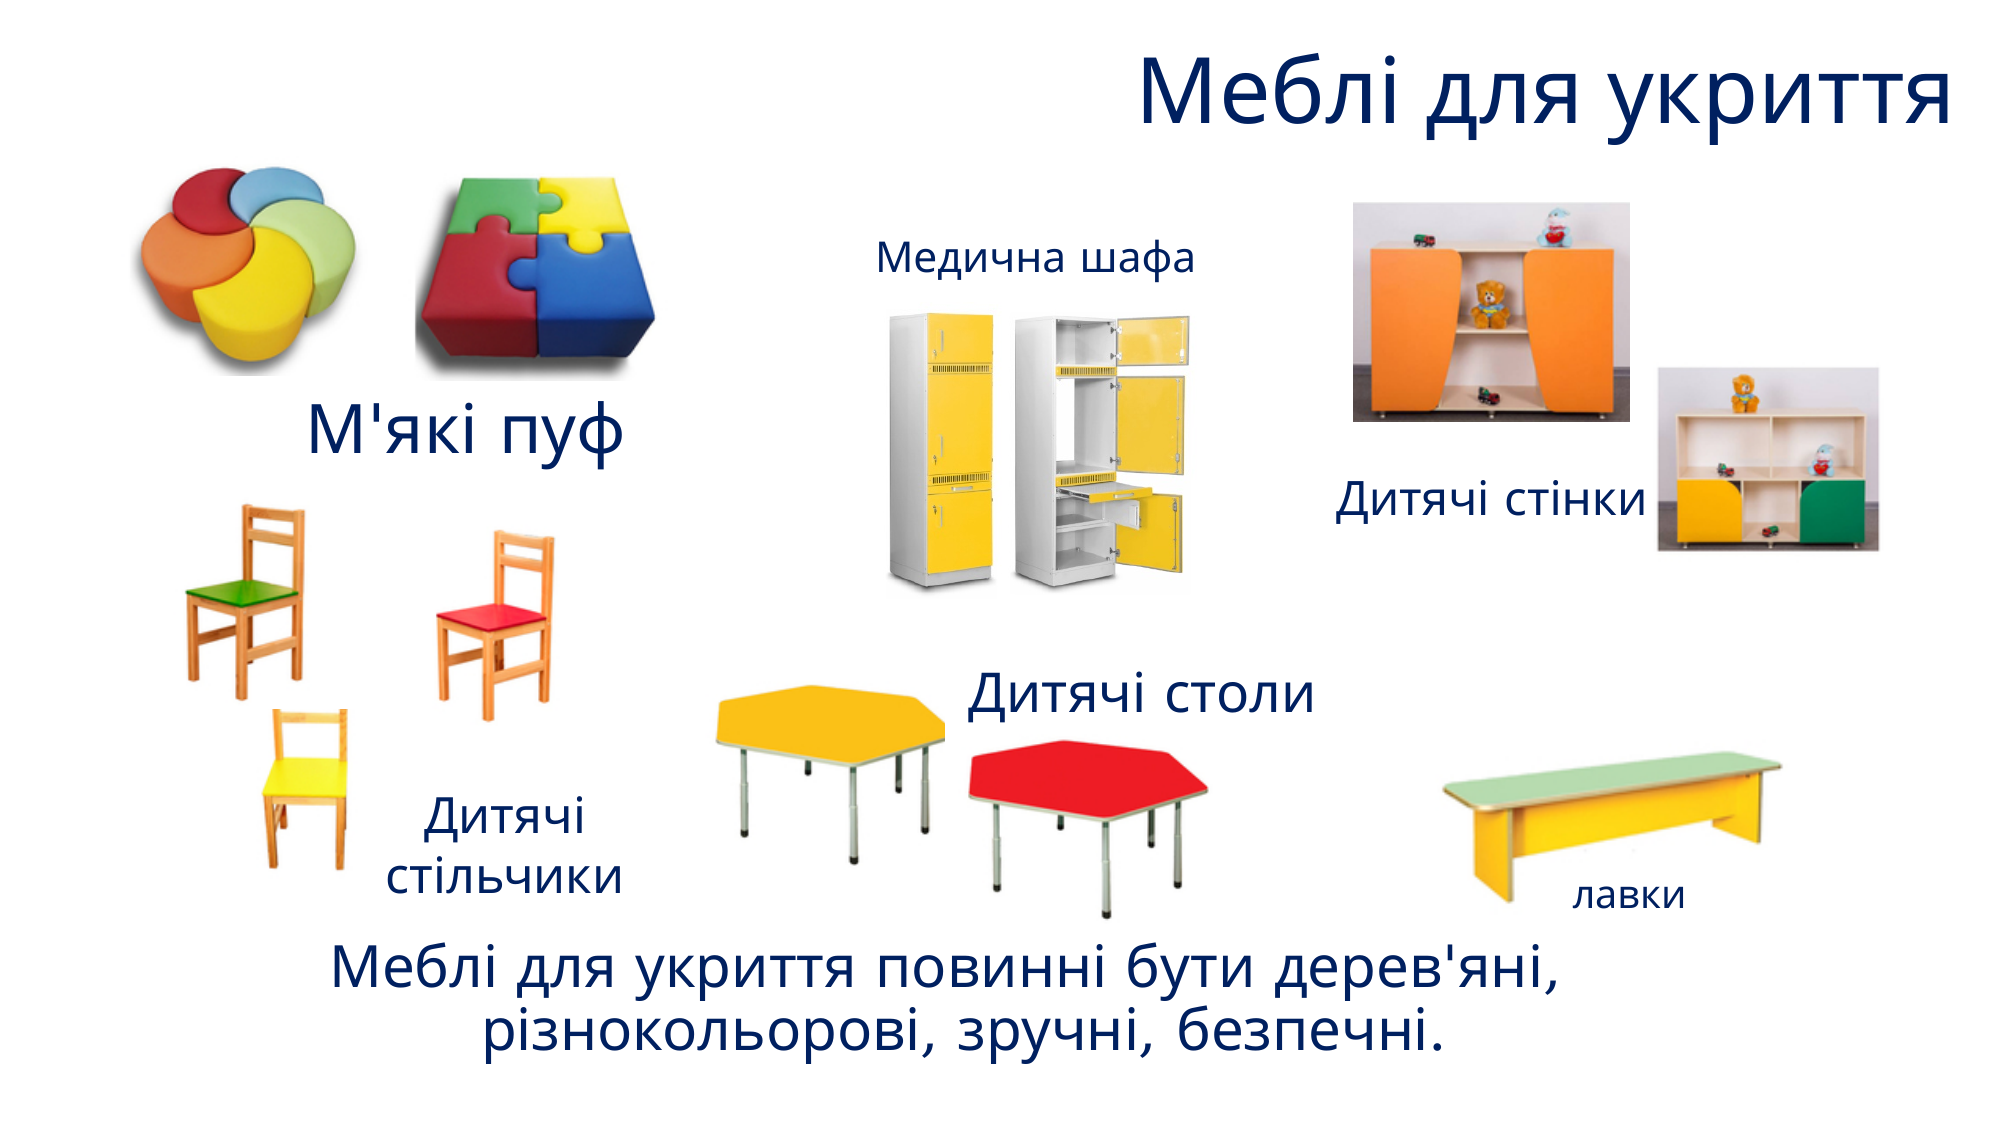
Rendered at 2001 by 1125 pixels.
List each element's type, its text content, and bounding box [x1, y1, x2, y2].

text_box Дитячі стінки [1316, 452, 1629, 540]
picture [694, 657, 1223, 930]
picture [110, 156, 388, 376]
picture [1419, 671, 1805, 976]
title Меблі для укриття [978, 0, 1972, 193]
picture [392, 161, 670, 381]
text_box Дитячі столи [945, 638, 1341, 743]
picture [1353, 202, 1907, 569]
picture [834, 302, 1230, 599]
picture [110, 489, 636, 886]
list Меблі для укриття повинні бути дерев'яні, різнокольорові, зручні, безпечні. [270, 929, 1621, 1079]
text_box М'які пуф [289, 375, 643, 477]
text_box Дитячі стільчики [315, 775, 695, 911]
text_box Медична шафа [858, 197, 1213, 302]
